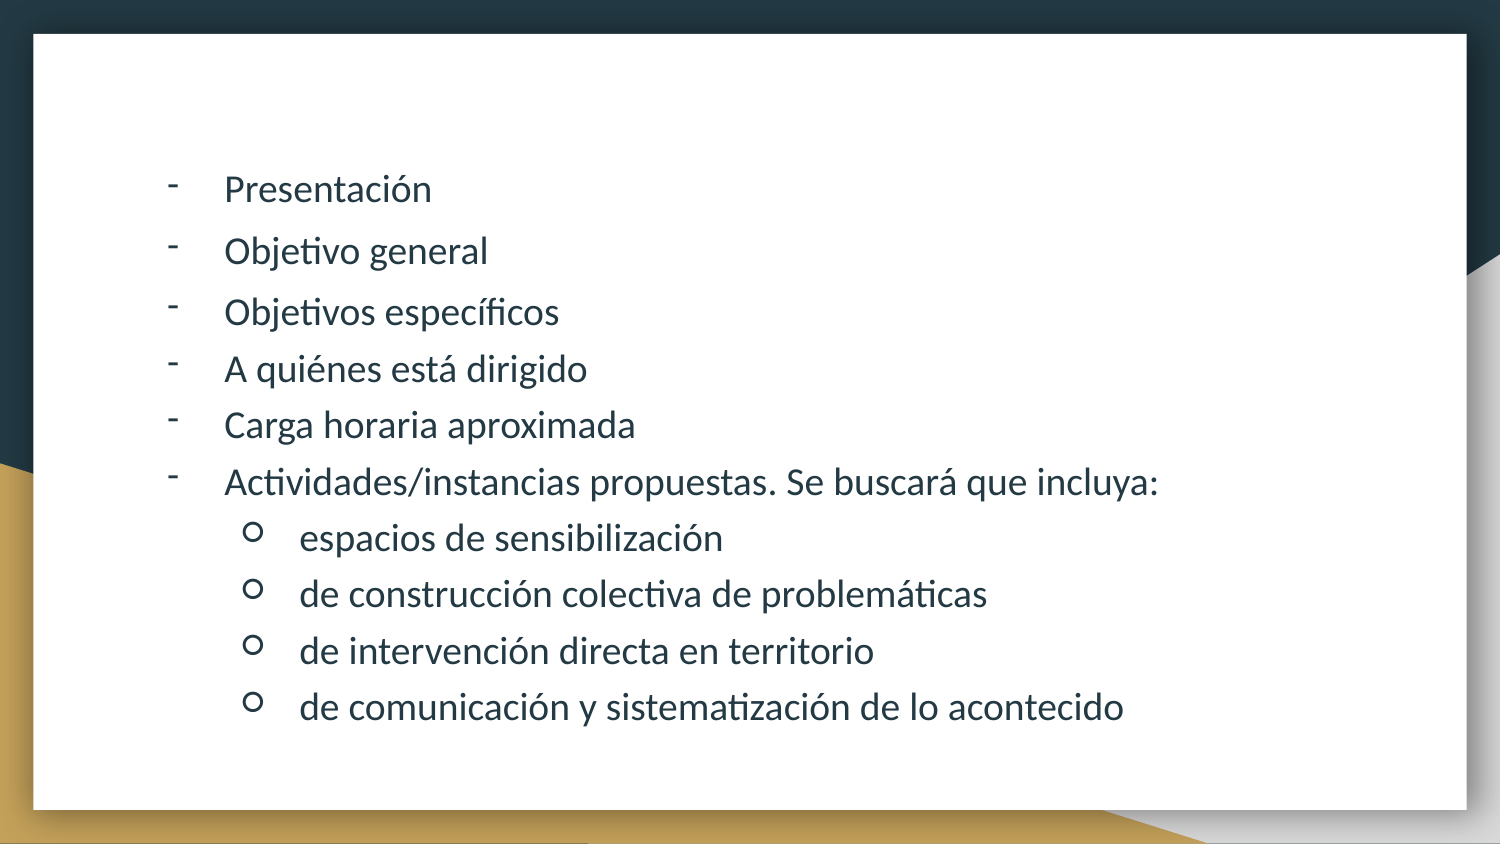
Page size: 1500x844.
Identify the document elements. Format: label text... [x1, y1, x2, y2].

list Presentación Objetivo general Objetivos específicos A quiénes está dirigido Carga horaria aproximada Actividades/instancias propuestas. Se buscará que incluya: espacios de sensibilización de construcción colectiva de problemáticas de intervención directa en territorio de comunicación y sistematización de lo acontecido [134, 151, 1366, 729]
